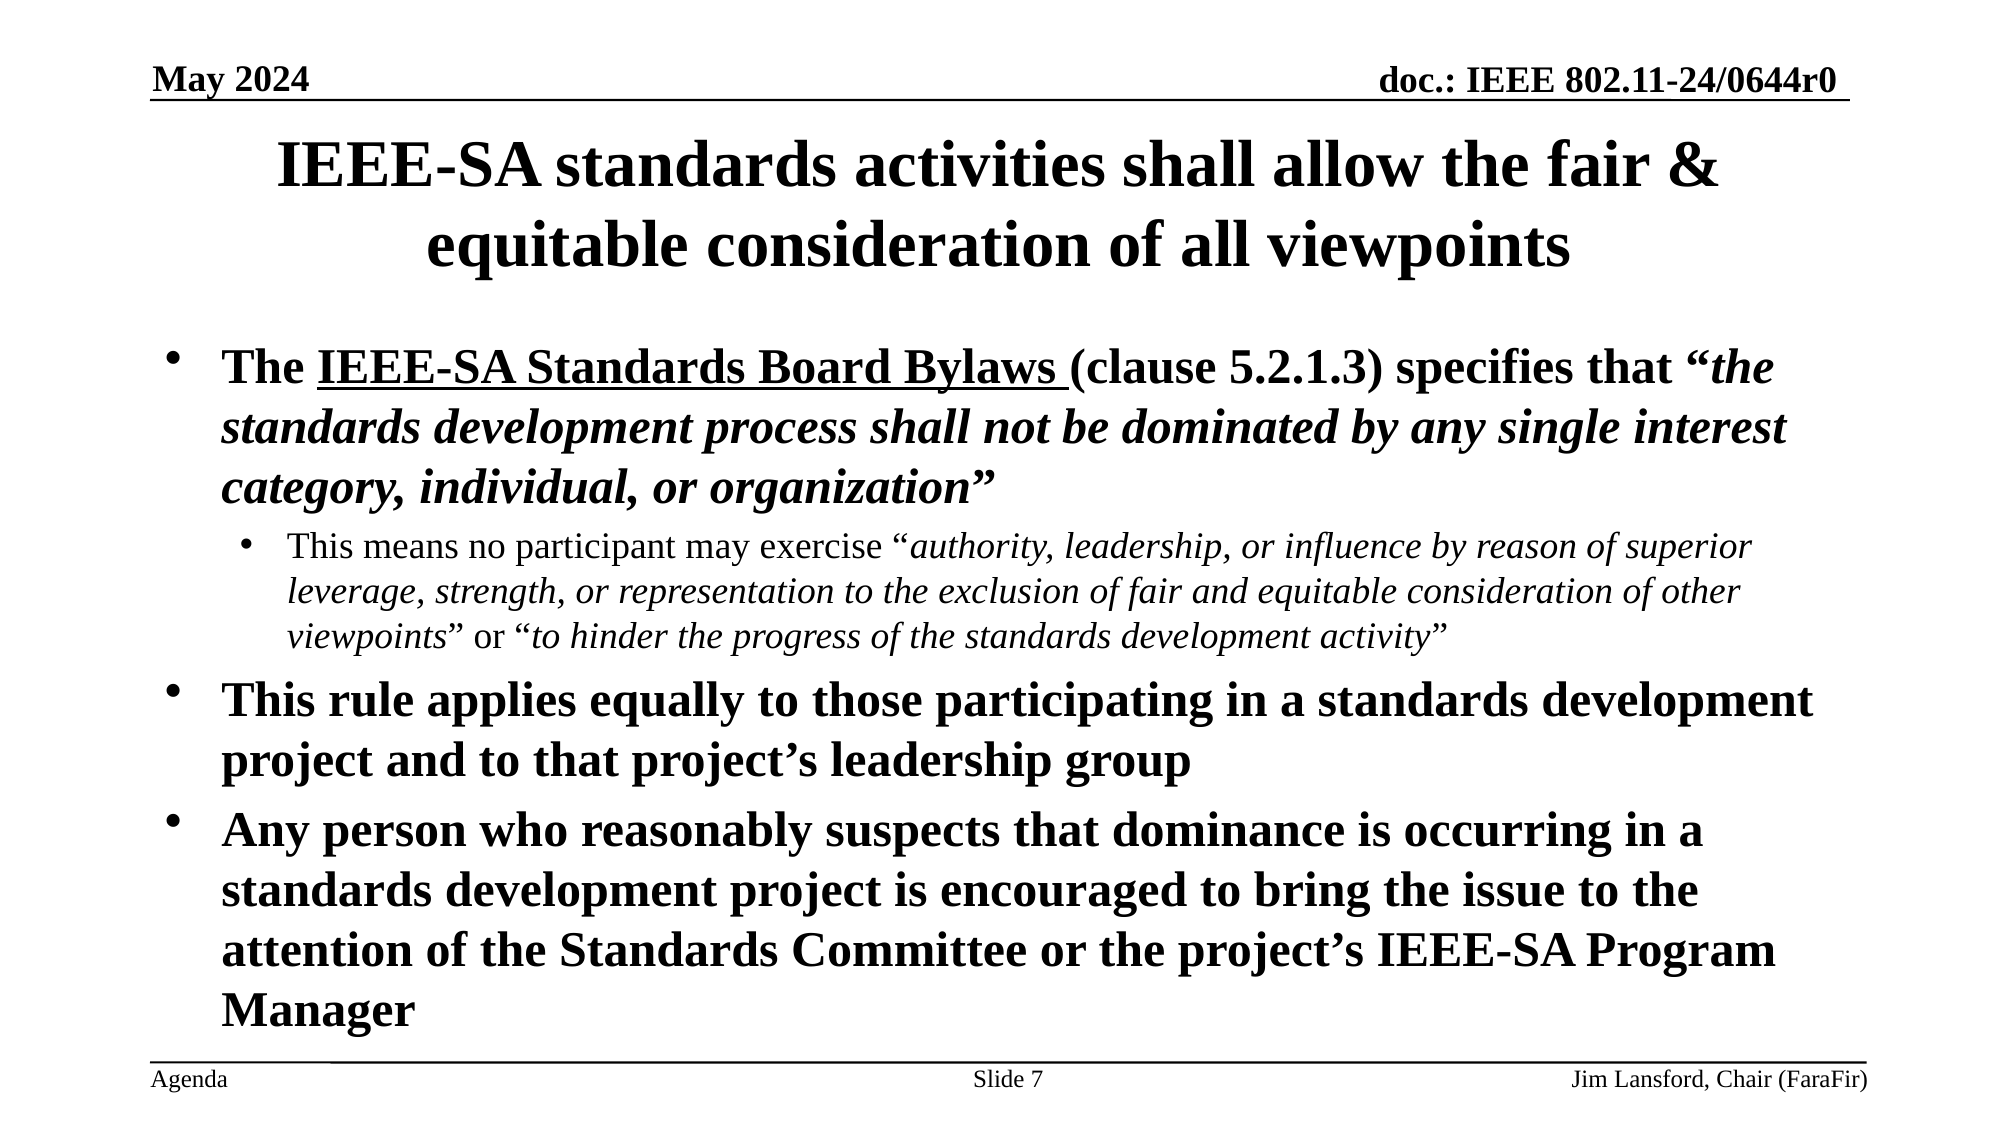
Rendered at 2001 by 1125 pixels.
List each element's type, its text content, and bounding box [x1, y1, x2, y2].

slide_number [152, 53, 410, 100]
footer Jim Lansford, Chair (FaraFir) [1171, 1061, 1869, 1093]
title IEEE-SA standards activities shall allow the fair & equitable consideration of all viewpoints [150, 112, 1850, 288]
slide_number Slide 7 [964, 1061, 1053, 1093]
list The IEEE-SA Standards Board Bylaws (clause 5.2.1.3) specifies that “the standards development process shall not be dominated by any single interest category, individual, or organization” This means no participant may exercise “authority, leadership, or influence by reason of superior leverage, strength, or representation to the exclusion of fair and equitable consideration of other viewpoints” or “to hinder the progress of the standards development activity” This rule applies equally to those participating in a standards development project and to that project’s leadership group Any person who reasonably suspects that dominance is occurring in a standards development project is encouraged to bring the issue to the attention of the Standards Committee or the project’s IEEE-SA Program Manager [149, 326, 1850, 1002]
